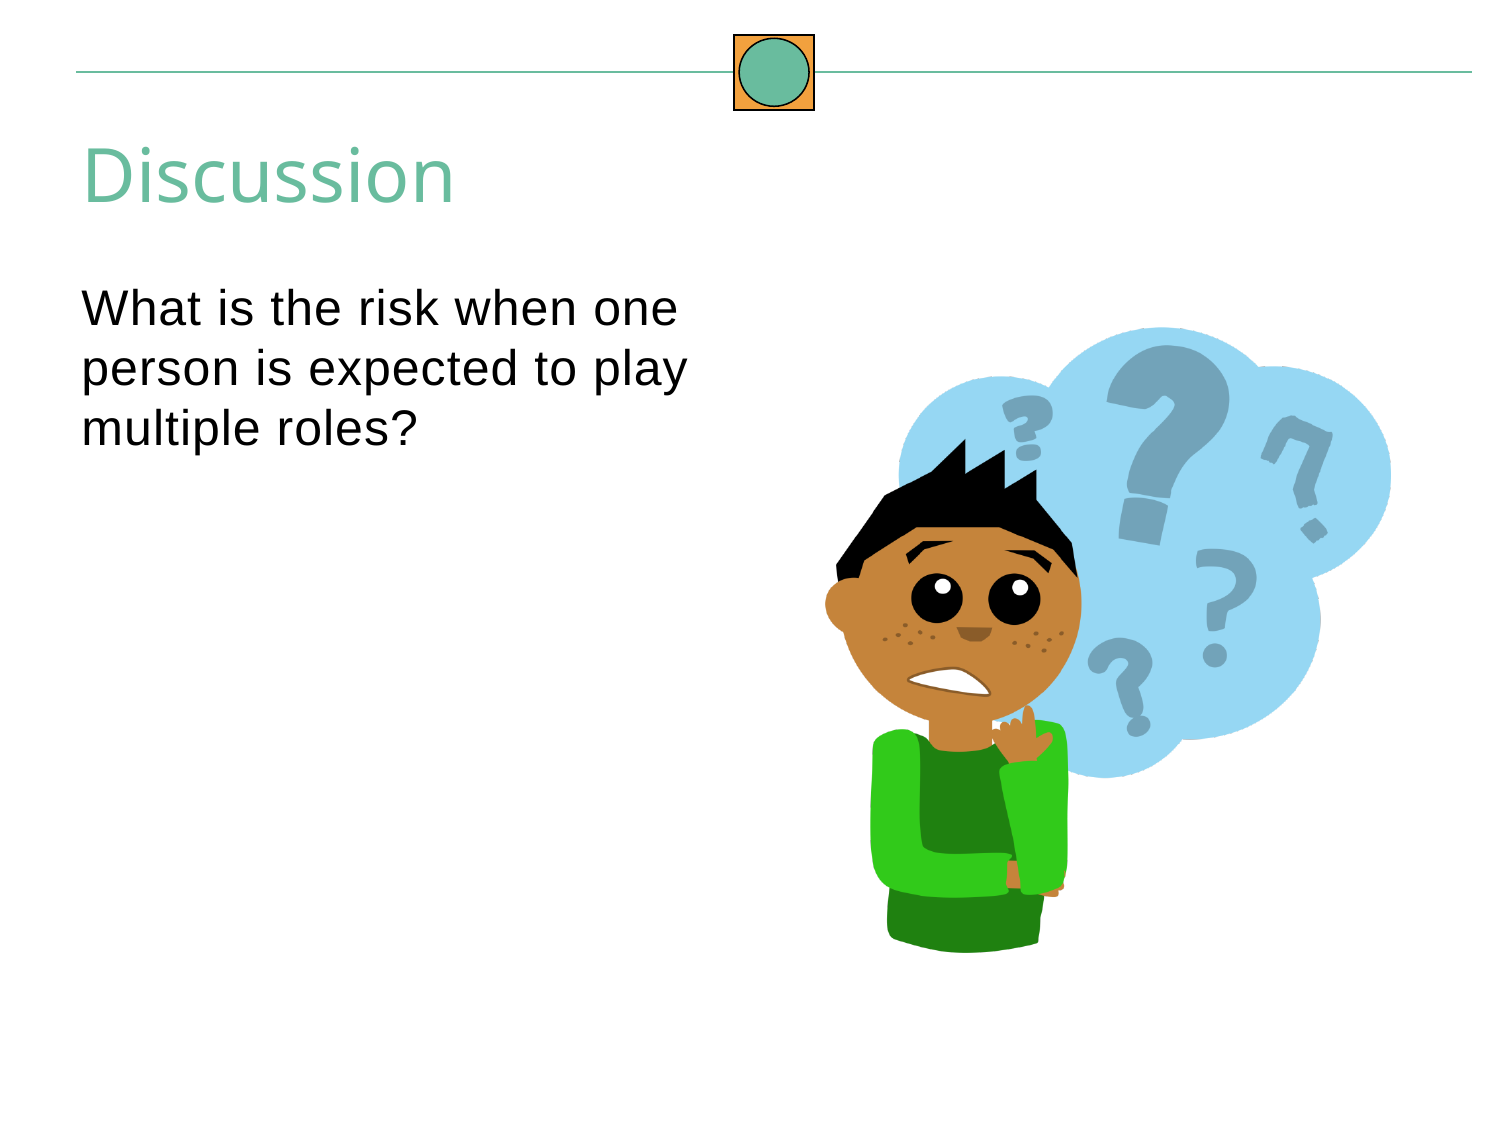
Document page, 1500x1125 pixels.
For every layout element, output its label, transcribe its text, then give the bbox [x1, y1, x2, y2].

list What is the risk when one person is expected to play multiple roles? [66, 268, 785, 694]
list Discussion [66, 130, 1188, 268]
picture [825, 327, 1391, 953]
